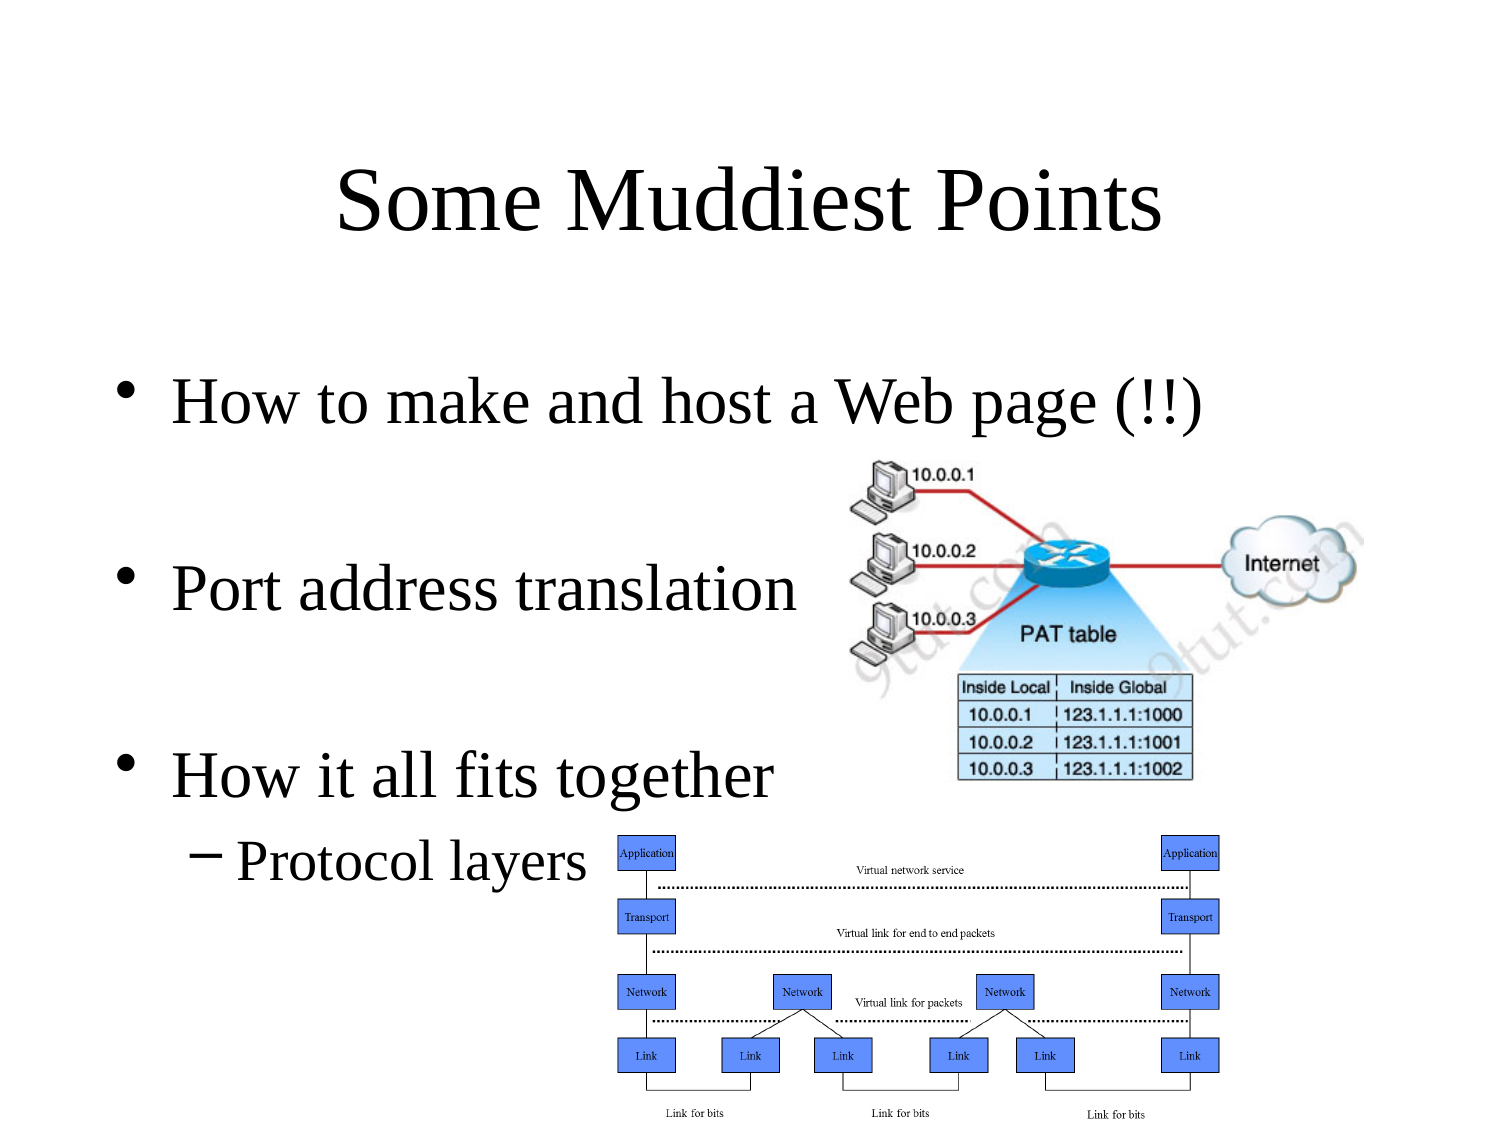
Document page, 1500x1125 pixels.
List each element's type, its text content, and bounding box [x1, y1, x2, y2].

picture [837, 449, 1364, 783]
list How to make and host a Web page (!!) Port address translation How it all fits together Protocol layers [99, 350, 1375, 1025]
title Some Muddiest Points [112, 99, 1388, 288]
picture [612, 834, 1225, 1125]
